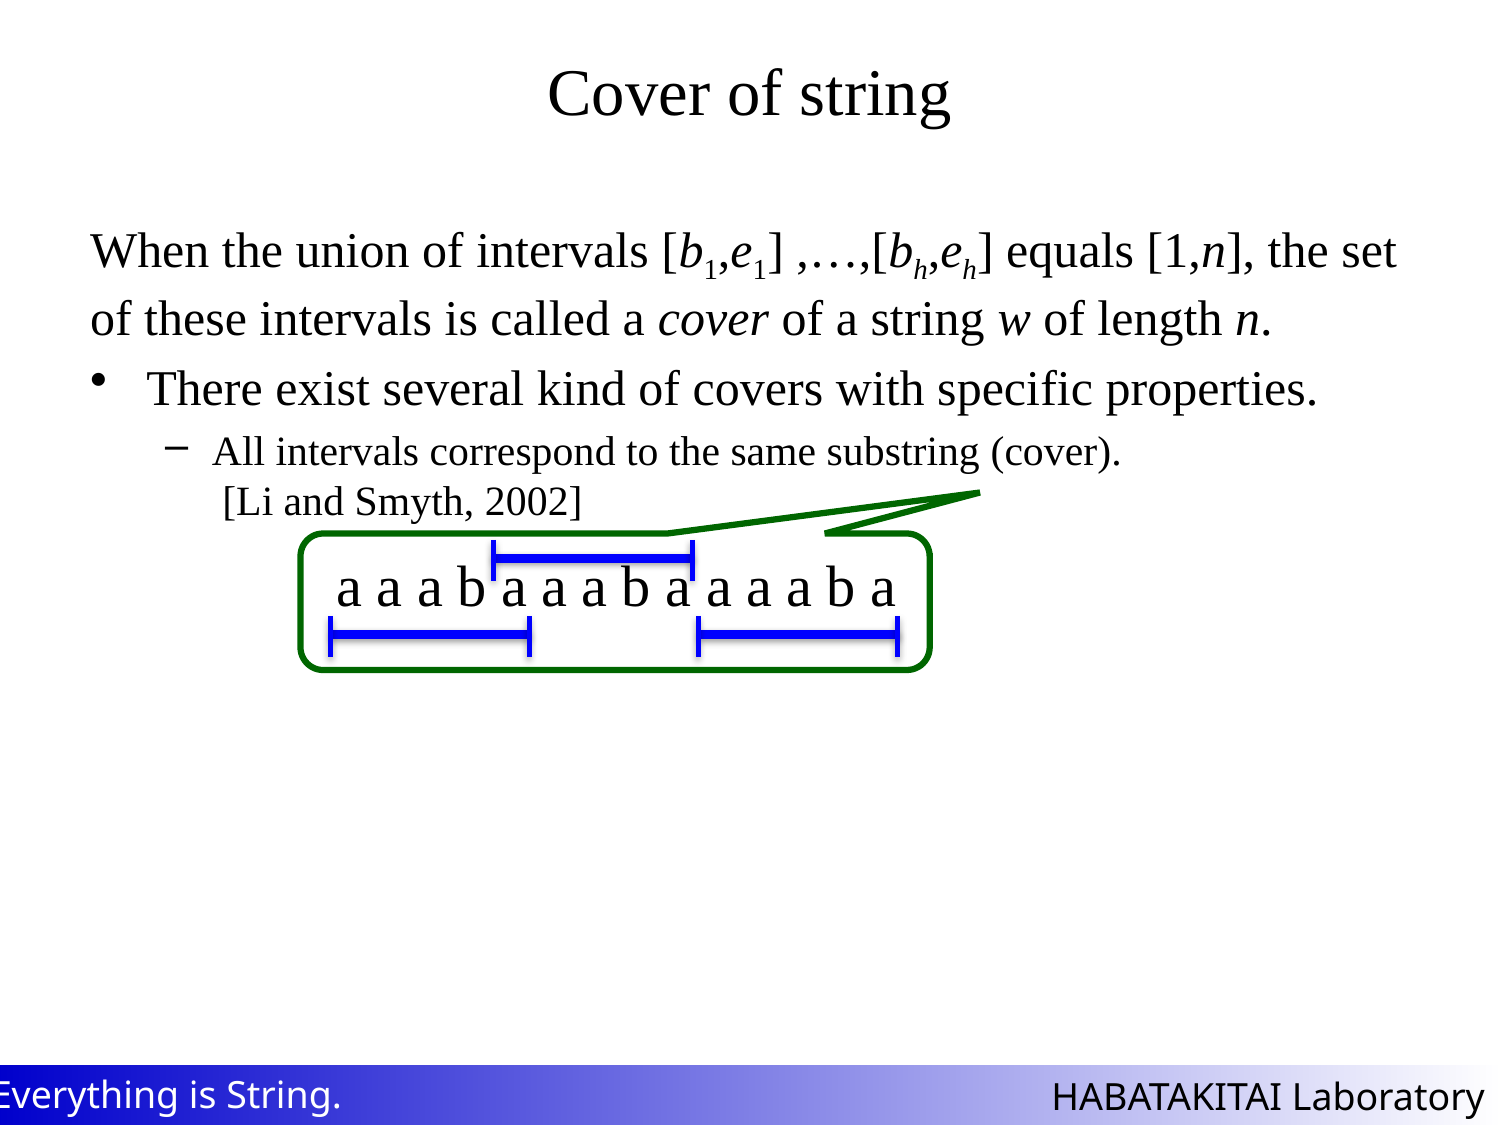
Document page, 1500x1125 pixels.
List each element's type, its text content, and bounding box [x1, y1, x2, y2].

title Cover of string [75, 19, 1425, 158]
list When the union of intervals [b1,e1] ,…,[bh,eh] equals [1,n], the set of these intervals is called a cover of a string w of length n. There exist several kind of covers with specific properties. All intervals correspond to the same substring (cover). [Li and Smyth, 2002] [75, 210, 1425, 1005]
text_box [300, 492, 980, 671]
